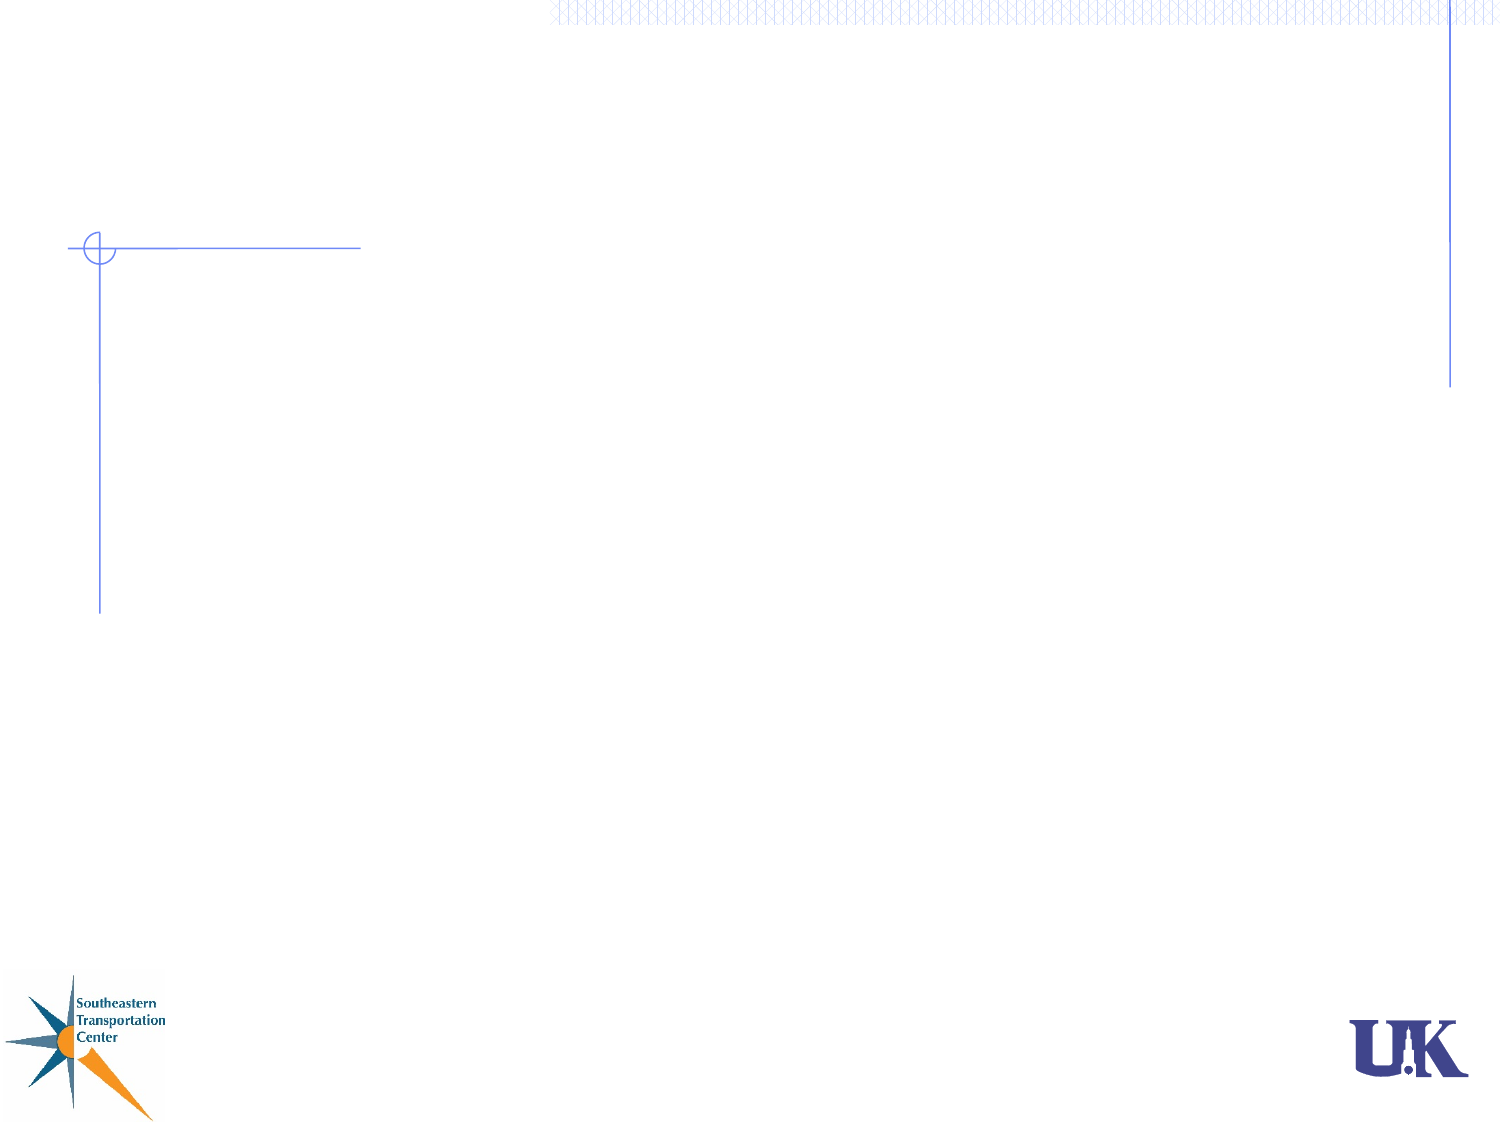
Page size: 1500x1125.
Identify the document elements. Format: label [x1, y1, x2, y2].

picture [3, 969, 165, 1122]
